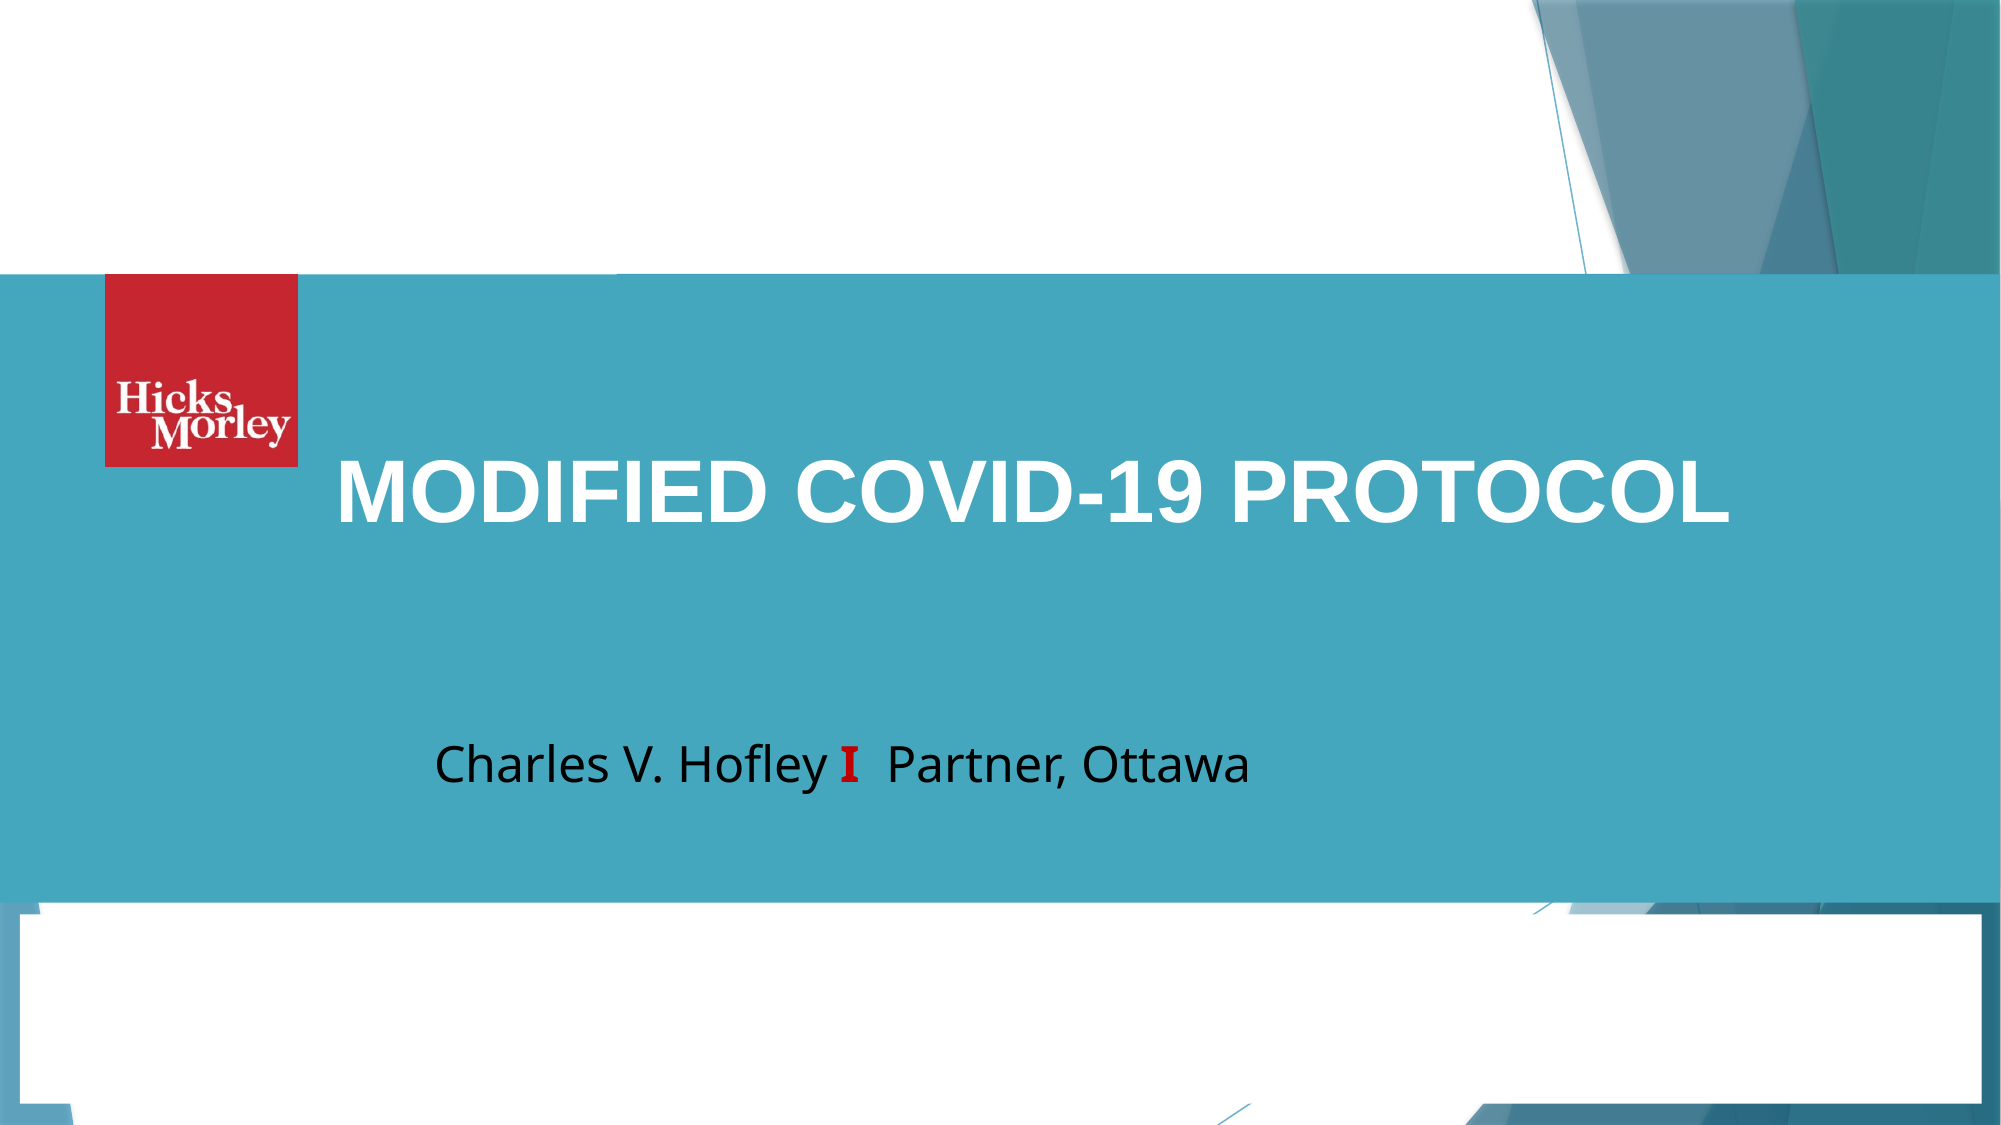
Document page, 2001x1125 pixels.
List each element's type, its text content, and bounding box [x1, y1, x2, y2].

text_box Charles V. Hofley I Partner, Ottawa [419, 725, 1649, 801]
list MODIFIED COVID-19 PROTOCOL [301, 408, 1767, 684]
picture [104, 274, 298, 468]
text_box [0, 274, 2000, 903]
